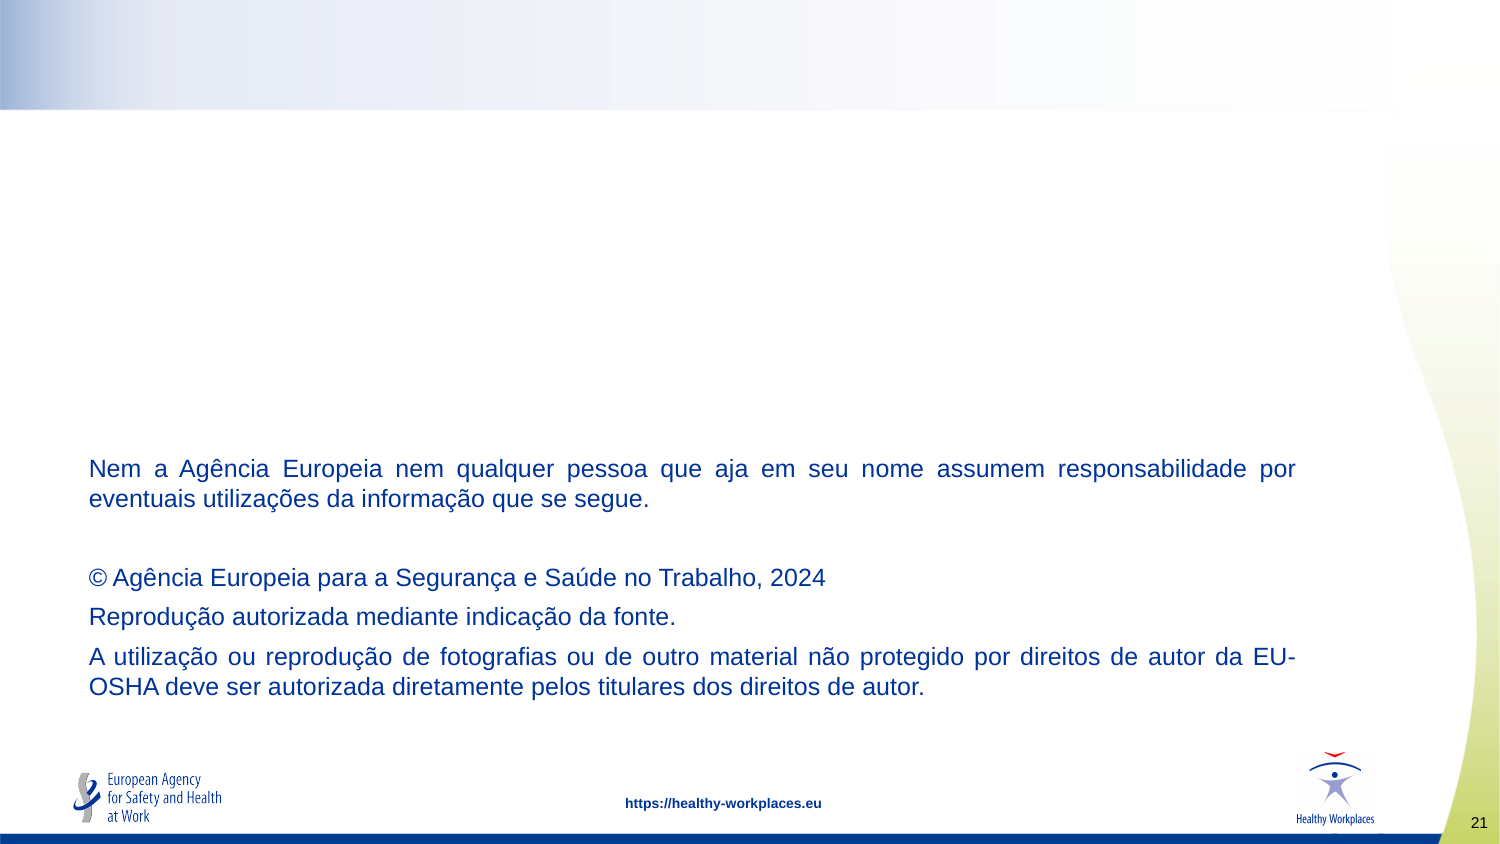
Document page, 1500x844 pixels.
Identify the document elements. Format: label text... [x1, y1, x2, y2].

picture [0, 0, 1500, 844]
list Nem a Agência Europeia nem qualquer pessoa que aja em seu nome assumem responsabilidade por eventuais utilizações da informação que se segue. © Agência Europeia para a Segurança e Saúde no Trabalho, 2024 Reprodução autorizada mediante indicação da fonte. A utilização ou reprodução de fotografias ou de outro material não protegido por direitos de autor da EU-OSHA deve ser autorizada diretamente pelos titulares dos direitos de autor. [73, 445, 1314, 730]
